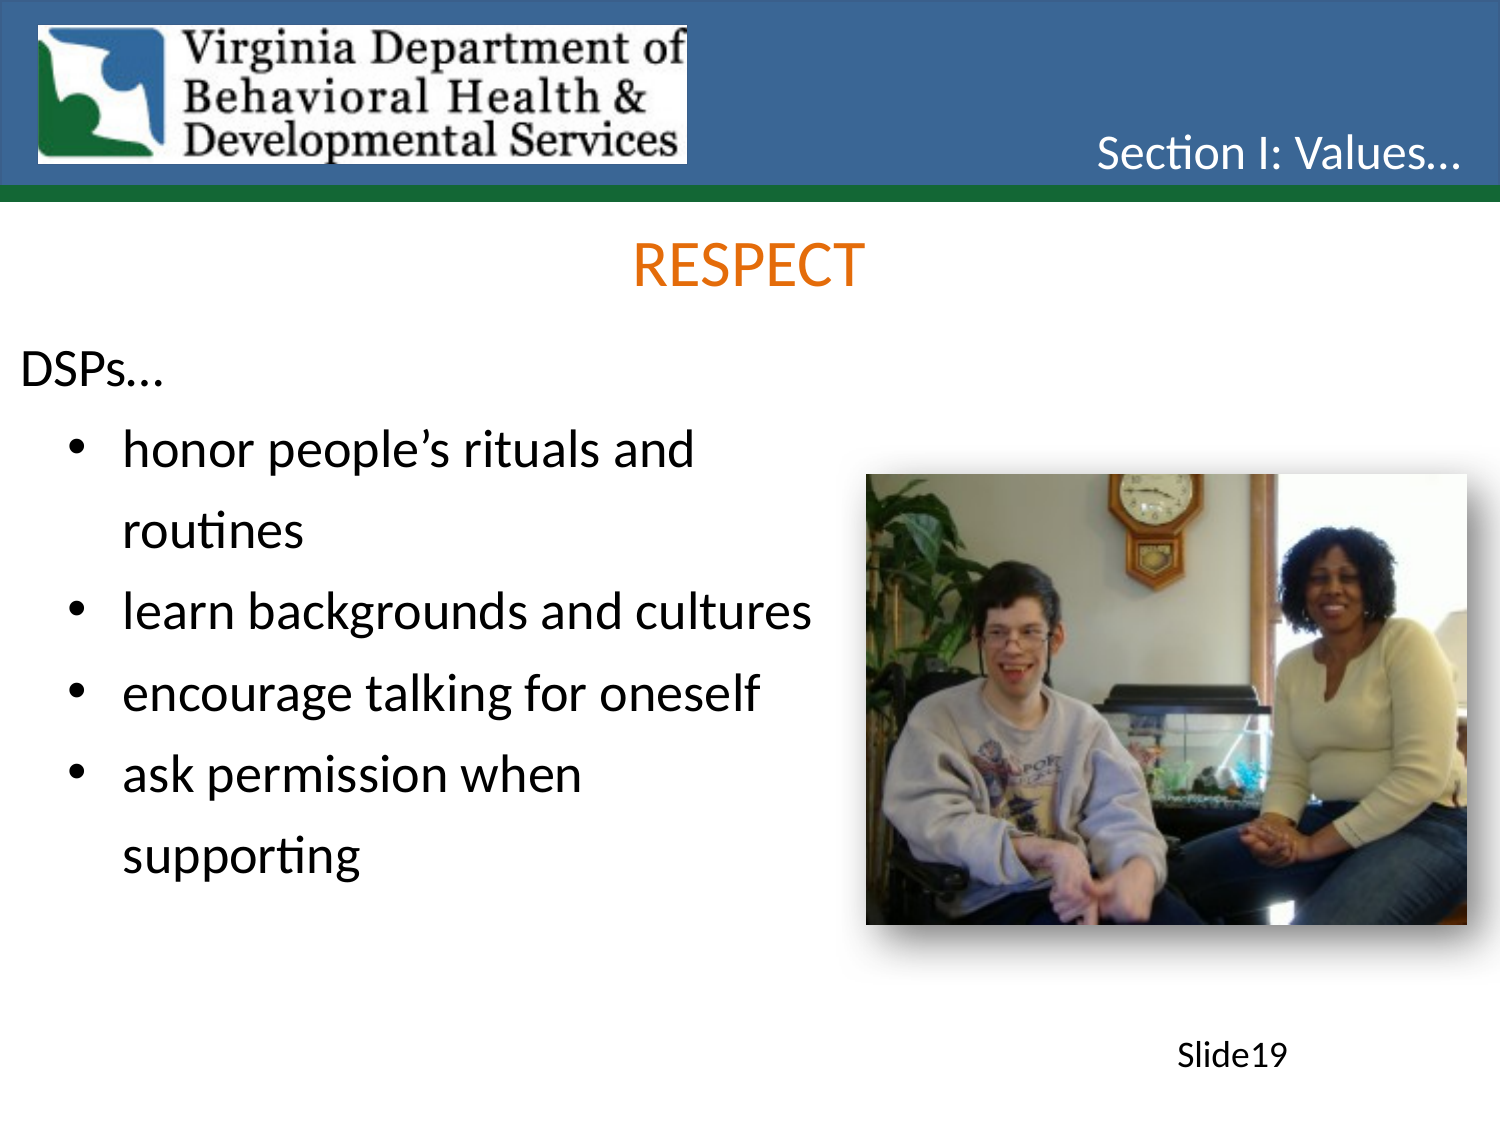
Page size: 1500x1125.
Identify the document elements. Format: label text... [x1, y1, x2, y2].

picture [38, 25, 687, 164]
text_box Respect [0, 212, 1500, 308]
text_box DSPs… honor people’s rituals and routines learn backgrounds and cultures encourage talking for oneself ask permission when supporting [5, 308, 831, 892]
text_box Section I: Values… [1081, 112, 1476, 188]
picture [866, 474, 1467, 926]
